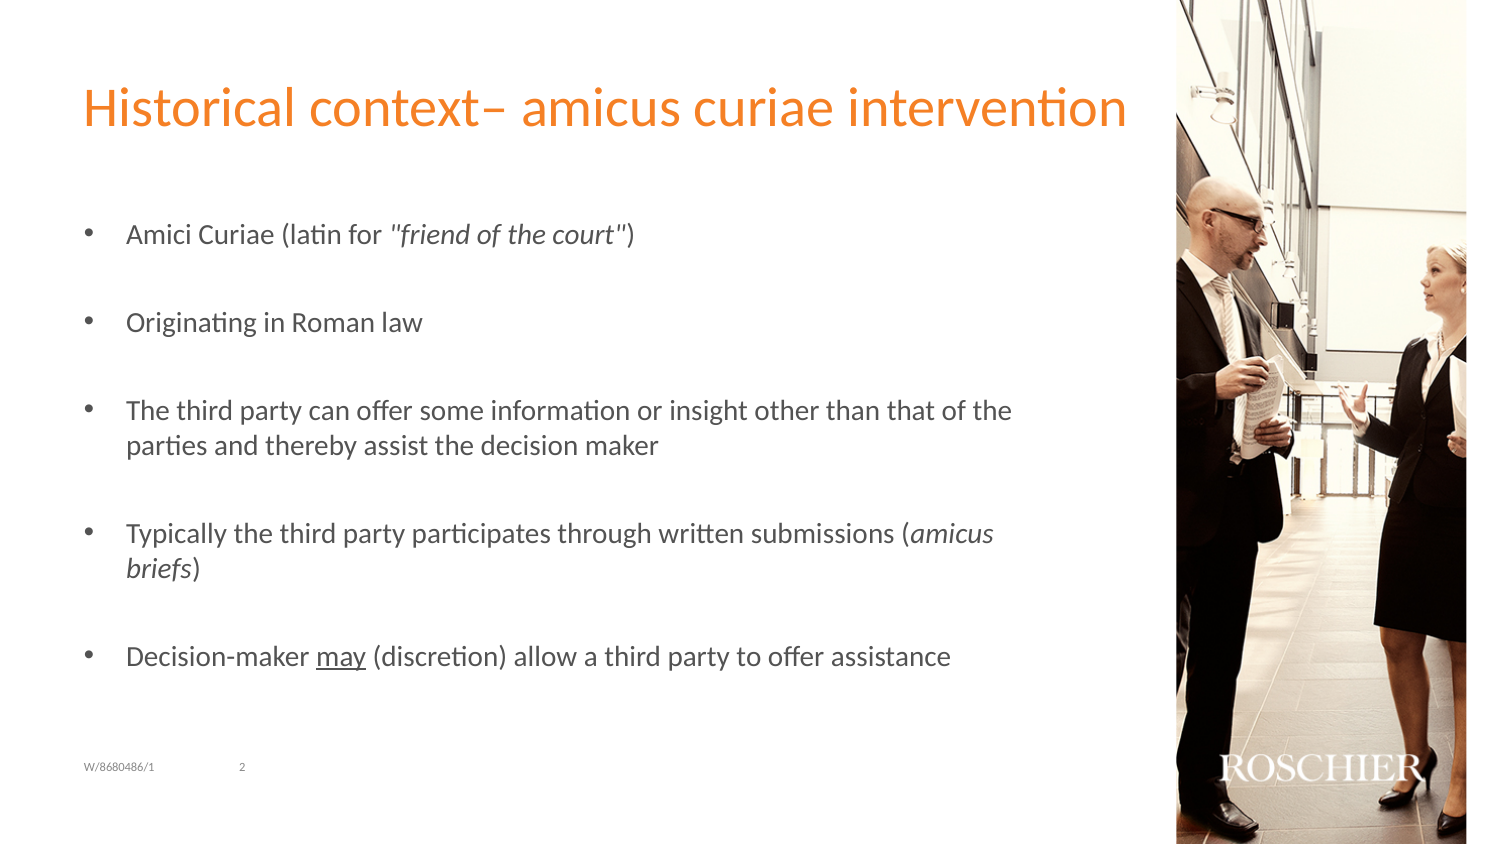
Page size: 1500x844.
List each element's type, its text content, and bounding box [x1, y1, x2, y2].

picture [1176, 0, 1467, 844]
footer W/8680486/1 [75, 752, 210, 781]
slide_number 2 [230, 752, 365, 781]
list Amici Curiae (latin for "friend of the court") Originating in Roman law The third party can offer some information or insight other than that of the parties and thereby assist the decision maker Typically the third party participates through written submissions (amicus briefs) Decision-maker may (discretion) allow a third party to offer assistance [75, 207, 1044, 704]
title Historical context– amicus curiae intervention [75, 33, 1171, 175]
